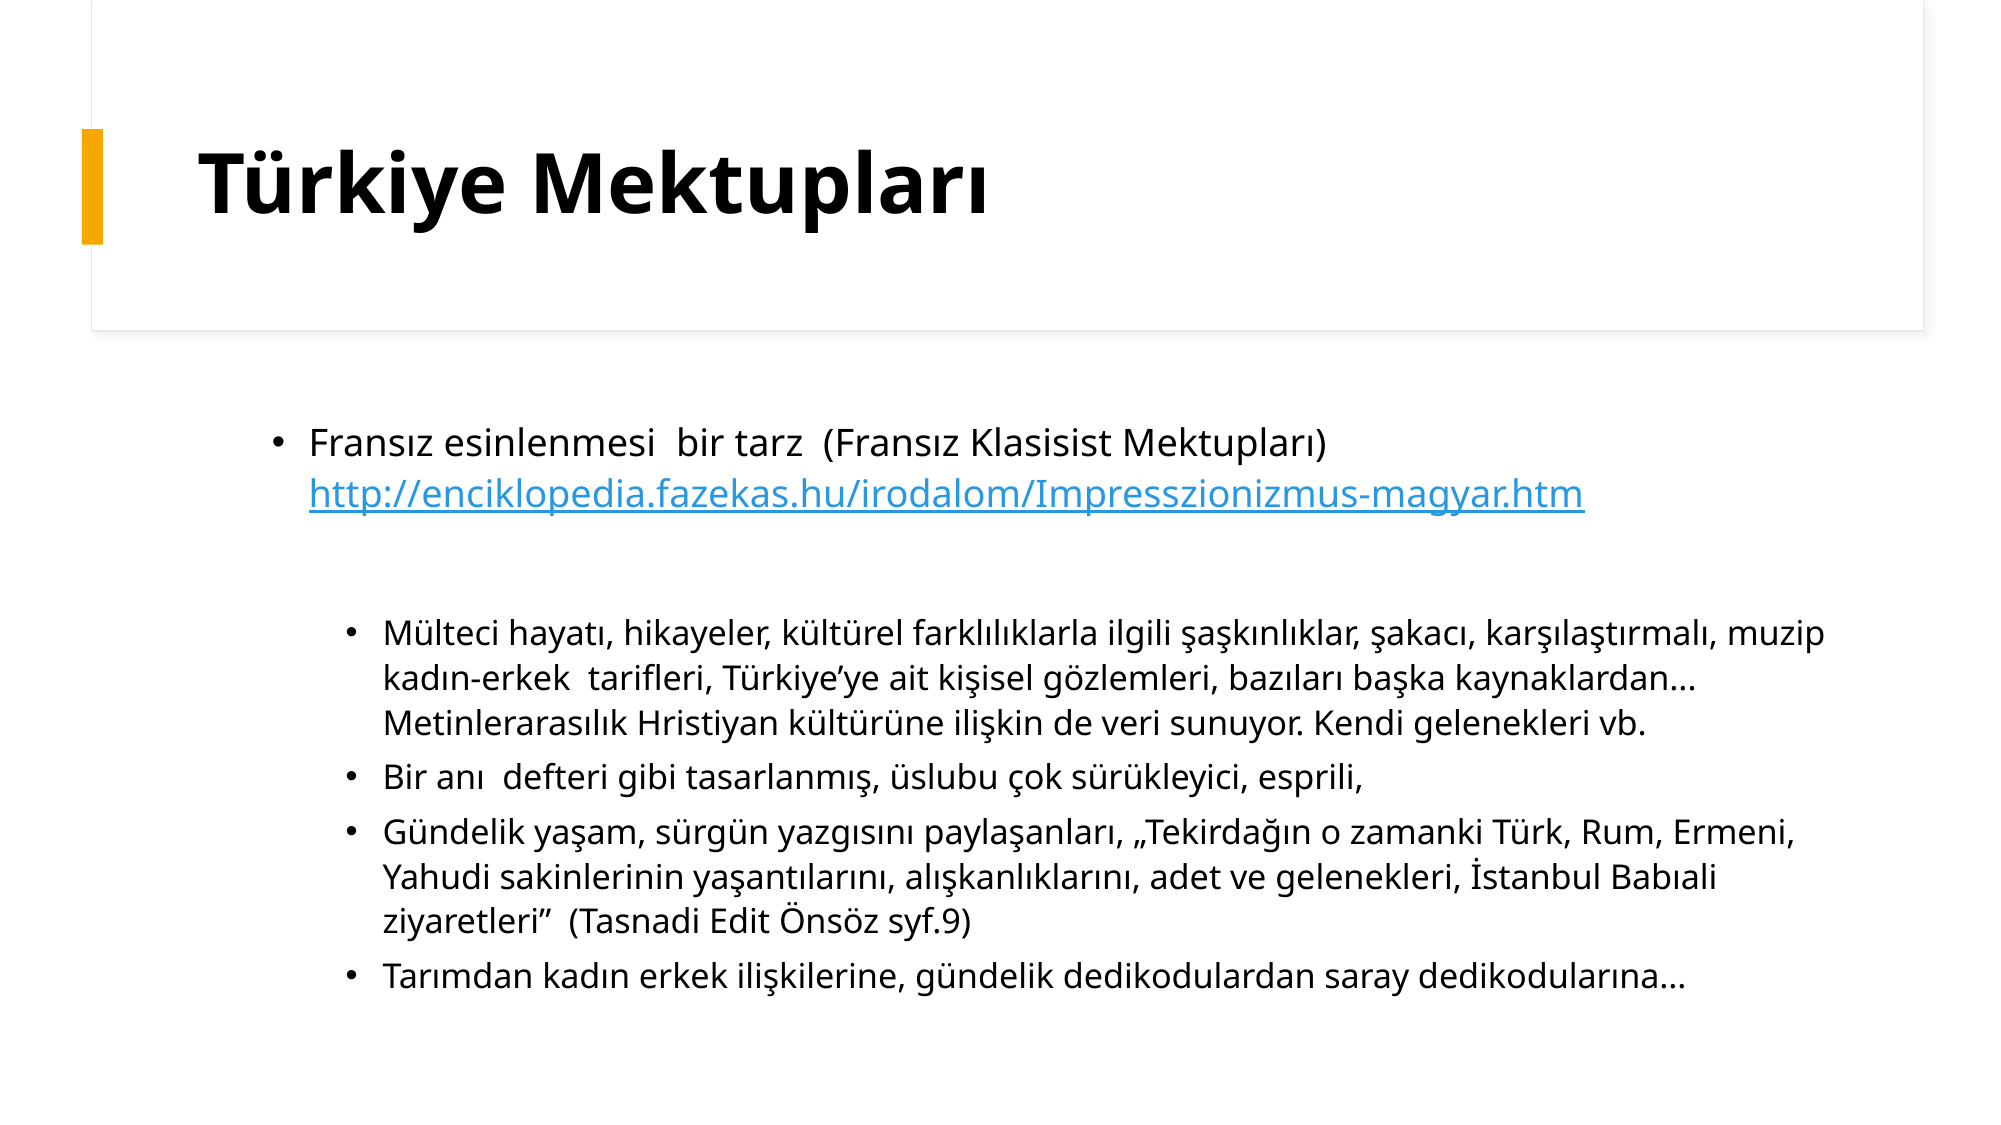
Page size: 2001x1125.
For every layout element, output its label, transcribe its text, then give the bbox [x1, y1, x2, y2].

title Türkiye Mektupları [183, 90, 1851, 284]
list Fransız esinlenmesi bir tarz (Fransız Klasisist Mektupları) http://enciklopedia.fazekas.hu/irodalom/Impresszionizmus-magyar.htm Mülteci hayatı, hikayeler, kültürel farklılıklarla ilgili şaşkınlıklar, şakacı, karşılaştırmalı, muzip kadın-erkek tarifleri, Türkiye’ye ait kişisel gözlemleri, bazıları başka kaynaklardan... Metinlerarasılık Hristiyan kültürüne ilişkin de veri sunuyor. Kendi gelenekleri vb. Bir anı defteri gibi tasarlanmış, üslubu çok sürükleyici, esprili, Gündelik yaşam, sürgün yazgısını paylaşanları, „Tekirdağın o zamanki Türk, Rum, Ermeni, Yahudi sakinlerinin yaşantılarını, alışkanlıklarını, adet ve gelenekleri, İstanbul Babıali ziyaretleri” (Tasnadi Edit Önsöz syf.9) Tarımdan kadın erkek ilişkilerine, gündelik dedikodulardan saray dedikodularına... [183, 406, 1851, 1013]
